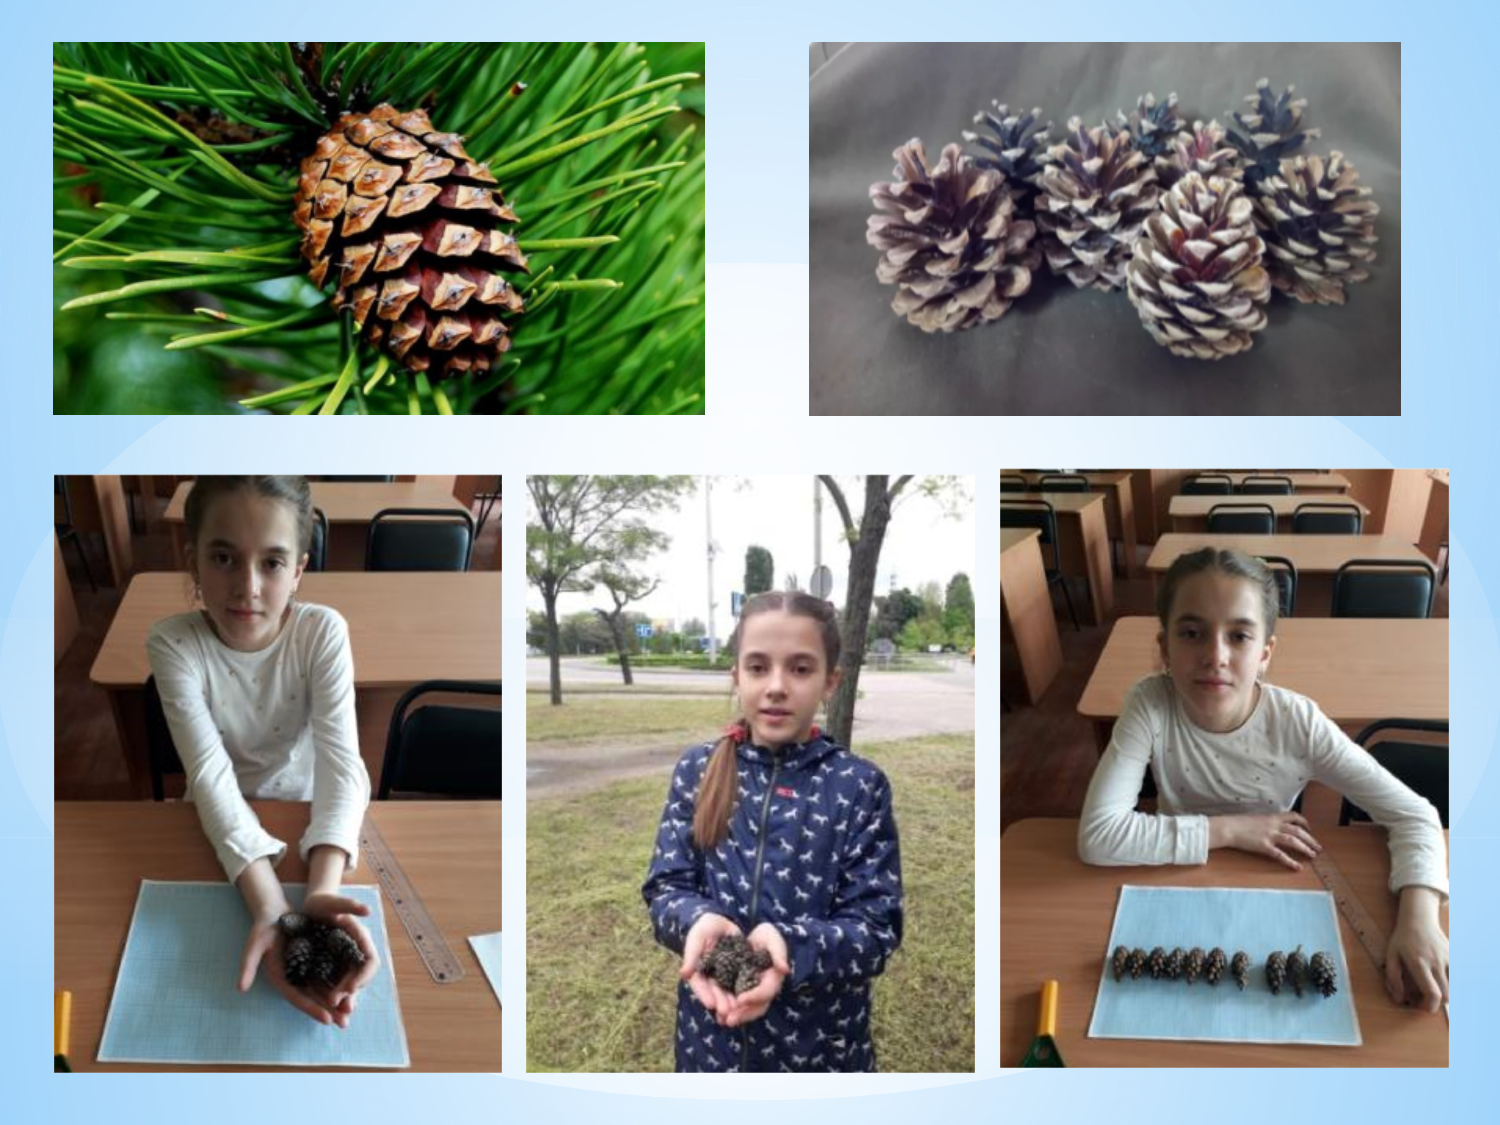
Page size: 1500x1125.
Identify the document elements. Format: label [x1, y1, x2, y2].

picture [52, 42, 705, 415]
picture [808, 42, 1401, 451]
picture [0, 470, 1500, 1072]
